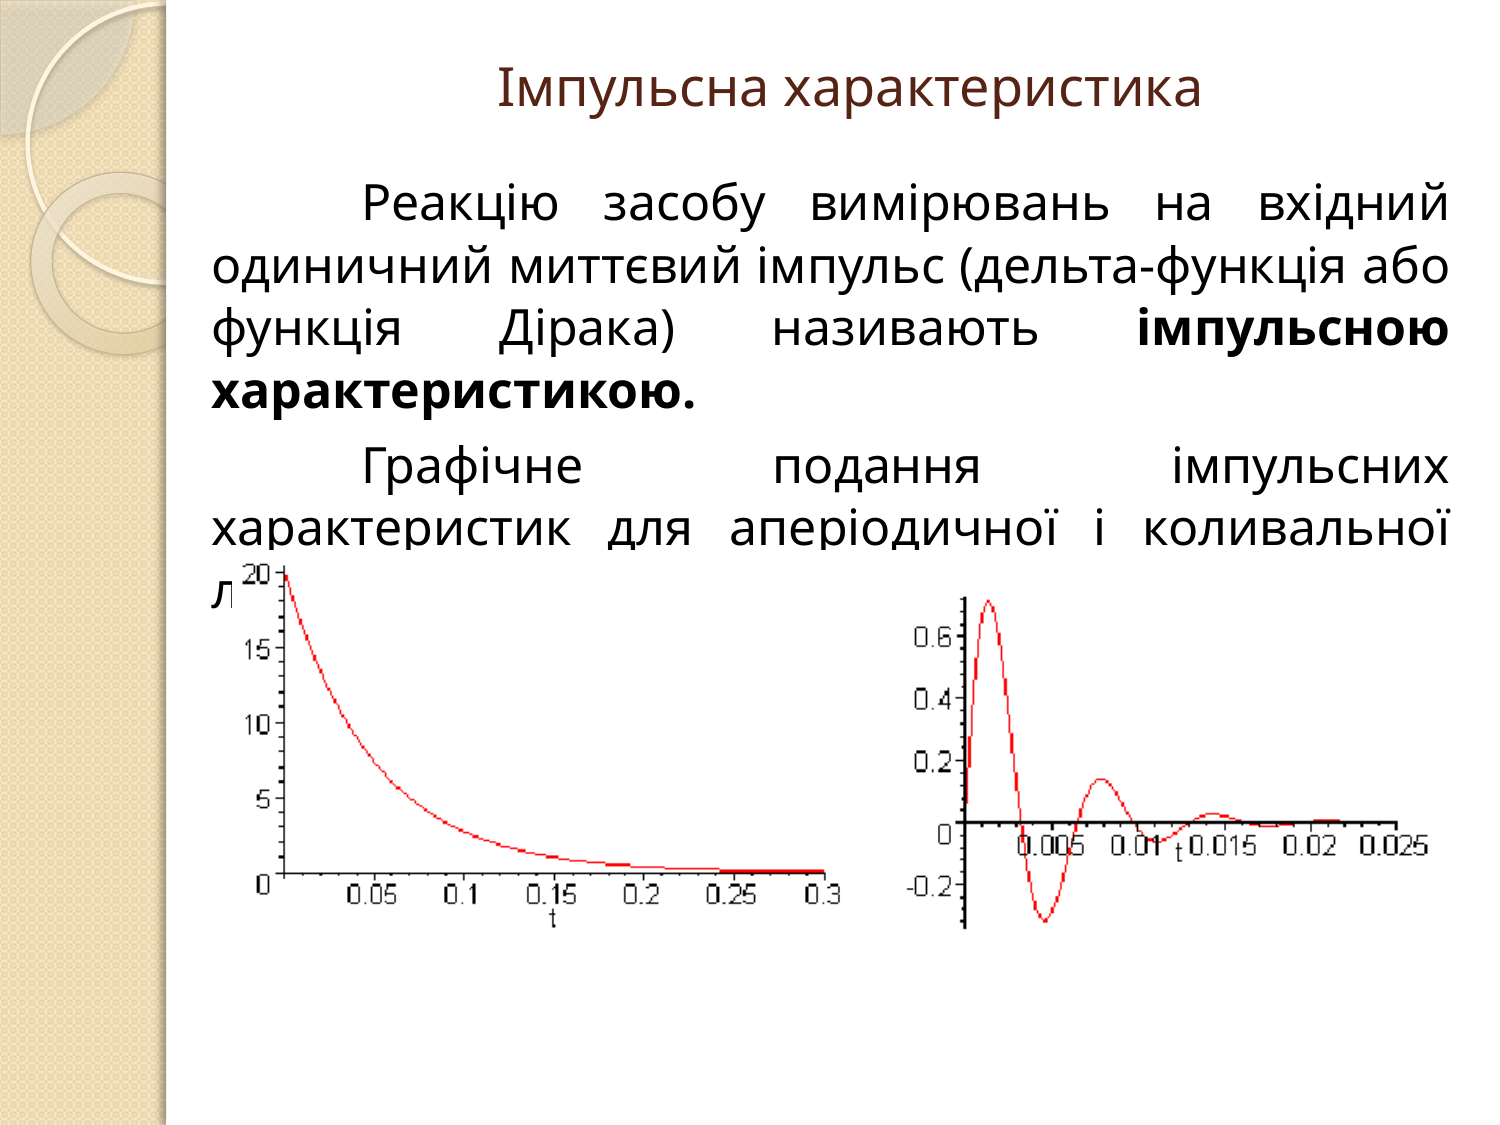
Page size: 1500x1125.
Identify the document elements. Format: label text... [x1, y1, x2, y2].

list Реакцію засобу вимірювань на вхідний одиничний миттєвий імпульс (дельта-функція або функція Дірака) називають імпульсною характеристикою. Графічне подання імпульсних характеристик для аперіодичної і коливальної ланок. [183, 160, 1466, 1025]
title Імпульсна характеристика [235, 45, 1466, 126]
picture [231, 550, 1434, 934]
